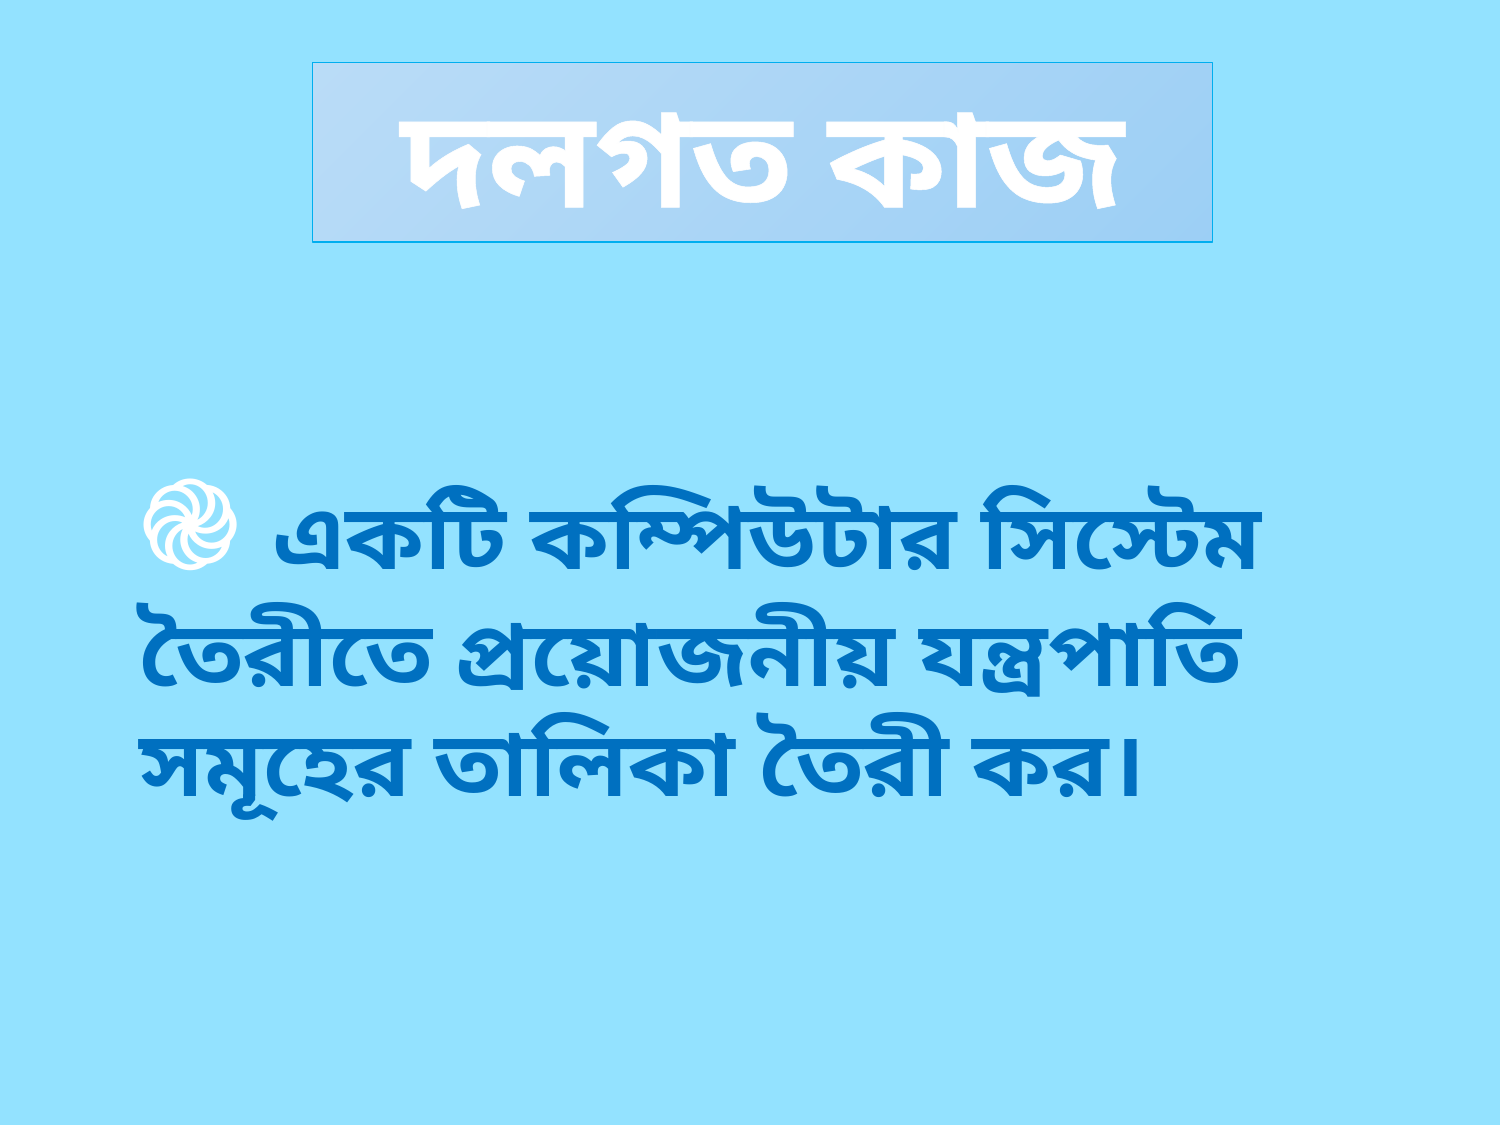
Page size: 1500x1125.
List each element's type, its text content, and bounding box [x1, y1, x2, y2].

text_box ֎ একটি কম্পিউটার সিস্টেম তৈরীতে প্রয়োজনীয় যন্ত্রপাতি সমূহের তালিকা তৈরী কর। [124, 337, 1400, 823]
text_box দলগত কাজ [312, 62, 1213, 243]
